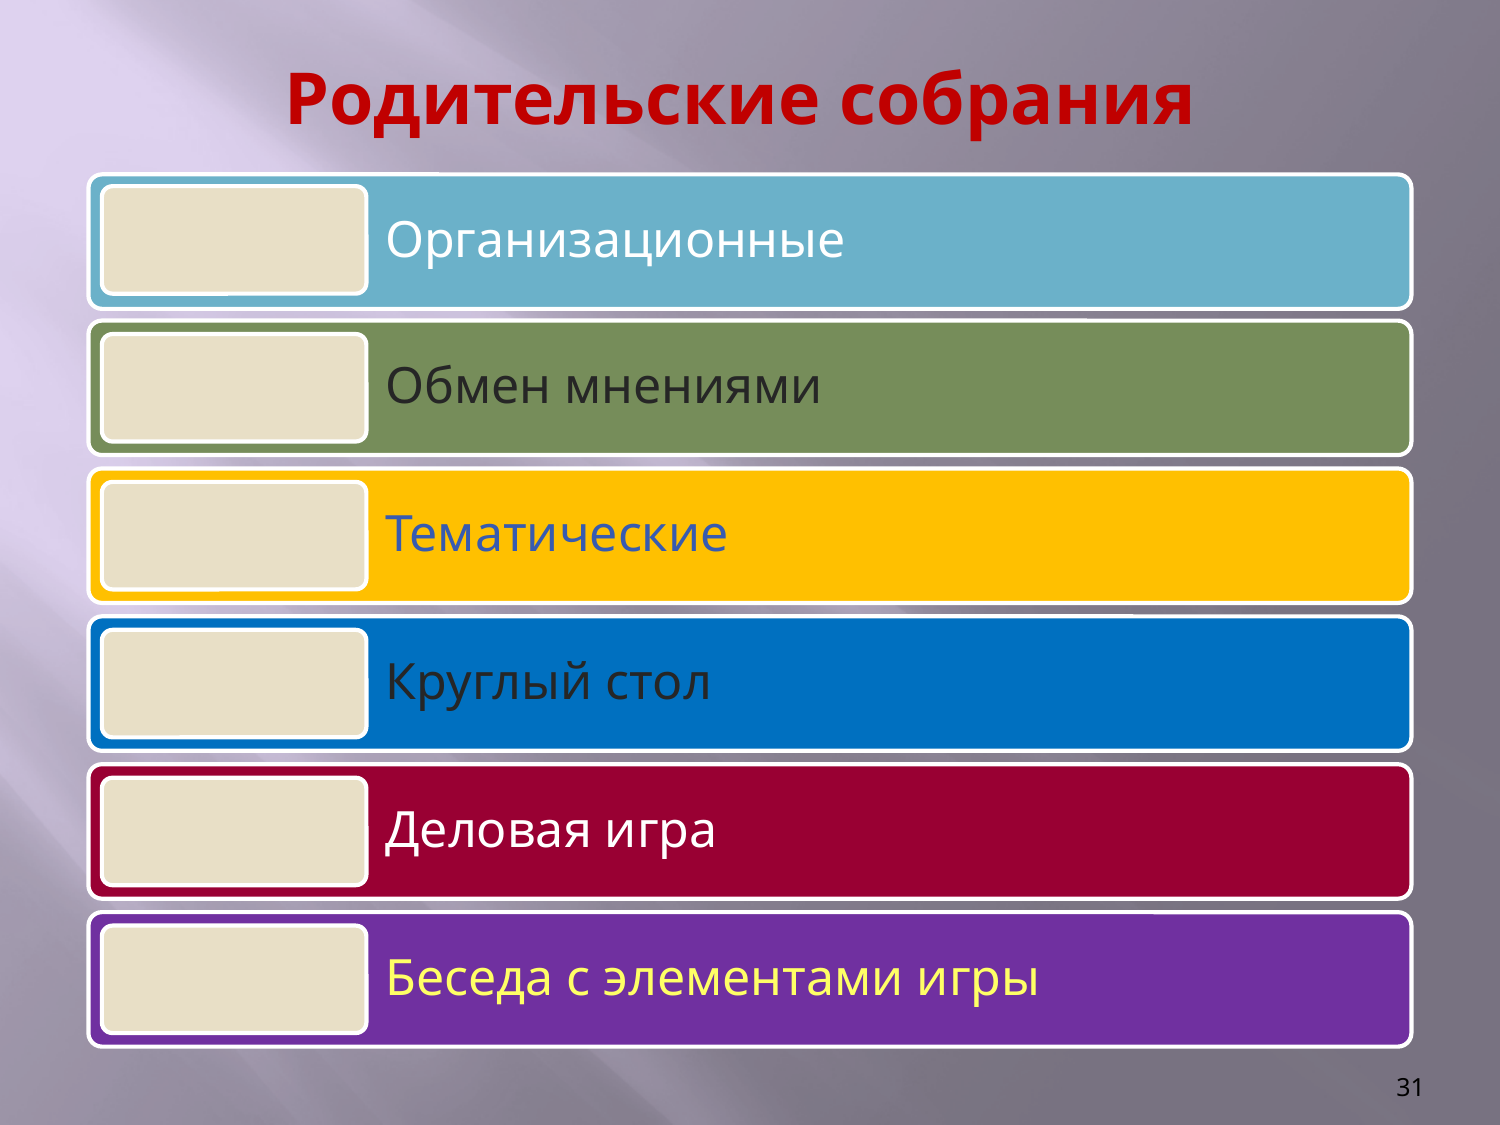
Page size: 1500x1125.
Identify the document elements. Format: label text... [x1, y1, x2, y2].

slide_number 31 [1299, 1091, 1425, 1113]
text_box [88, 172, 1412, 1047]
title Родительские собрания [75, 45, 1425, 233]
